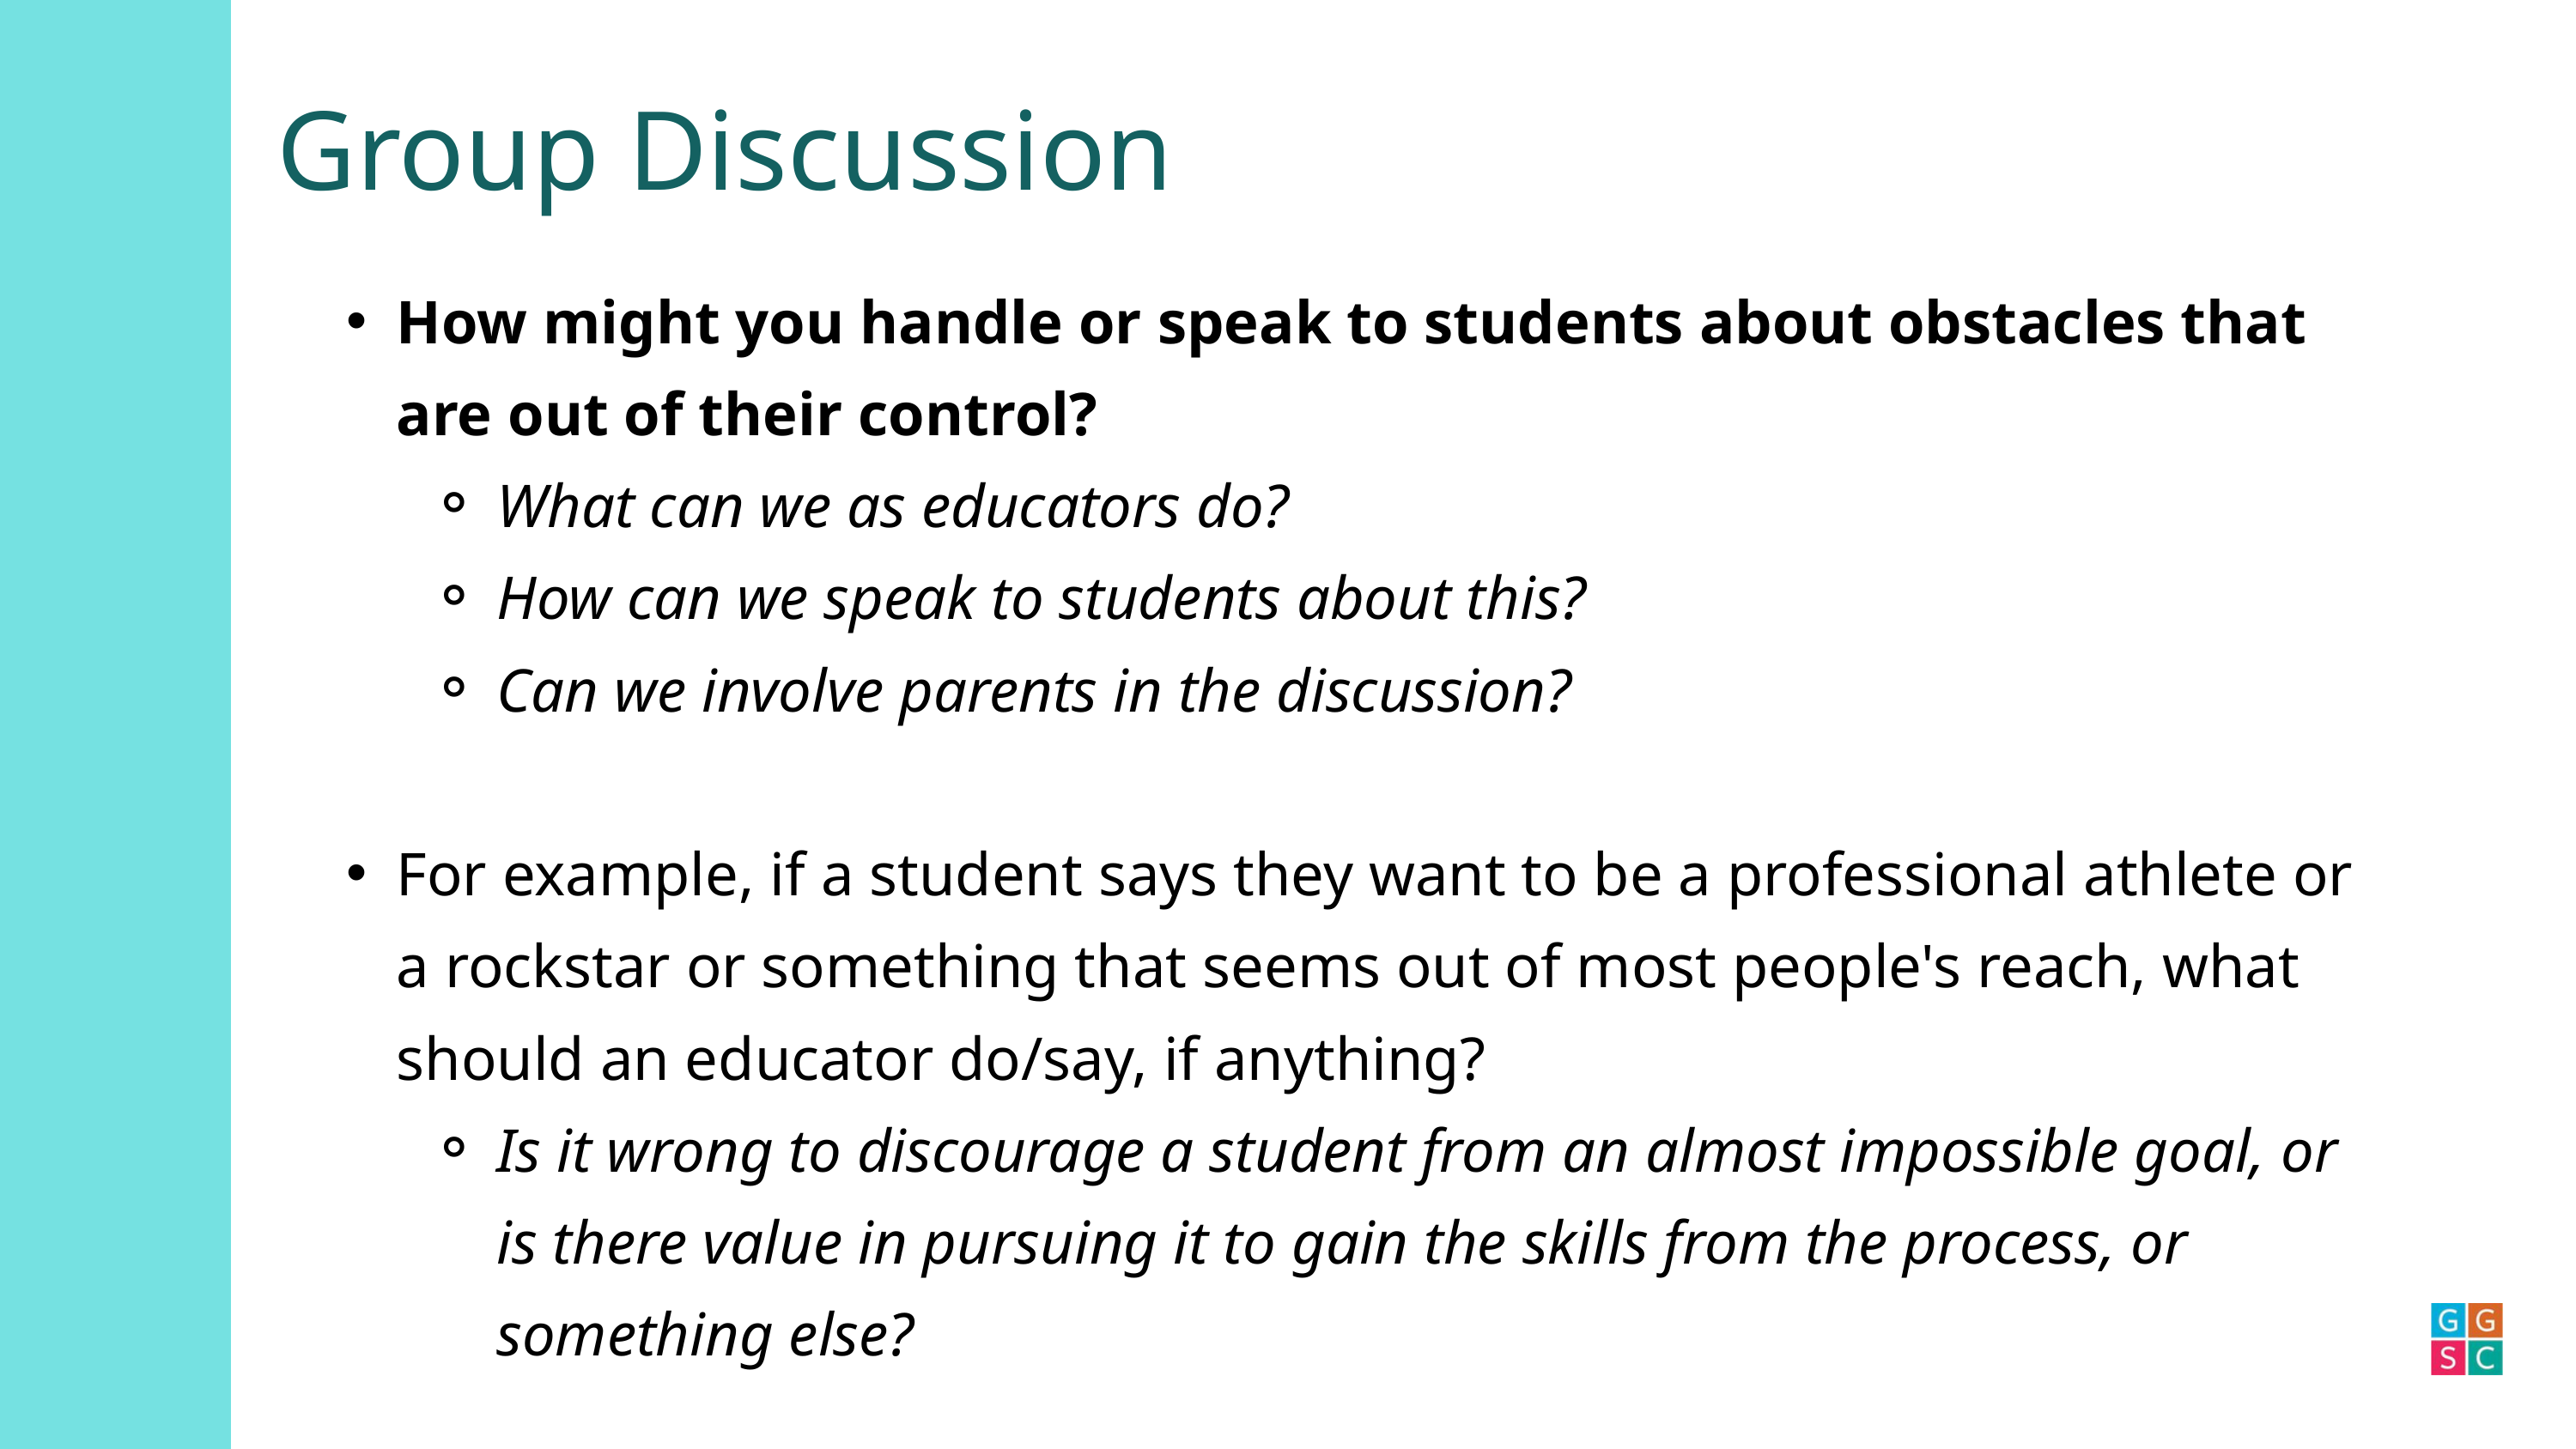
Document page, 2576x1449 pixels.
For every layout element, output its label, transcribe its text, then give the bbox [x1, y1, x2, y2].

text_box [0, 0, 232, 1449]
text_box How might you handle or speak to students about obstacles that are out of their control? What can we as educators do? How can we speak to students about this? Can we involve parents in the discussion? For example, if a student says they want to be a professional athlete or a rockstar or something that seems out of most people's reach, what should an educator do/say, if anything? Is it wrong to discourage a student from an almost impossible goal, or is there value in pursuing it to gain the skills from the process, or something else? [295, 263, 2366, 1449]
text_box [2431, 1303, 2503, 1376]
text_box Group Discussion [276, 67, 2432, 212]
